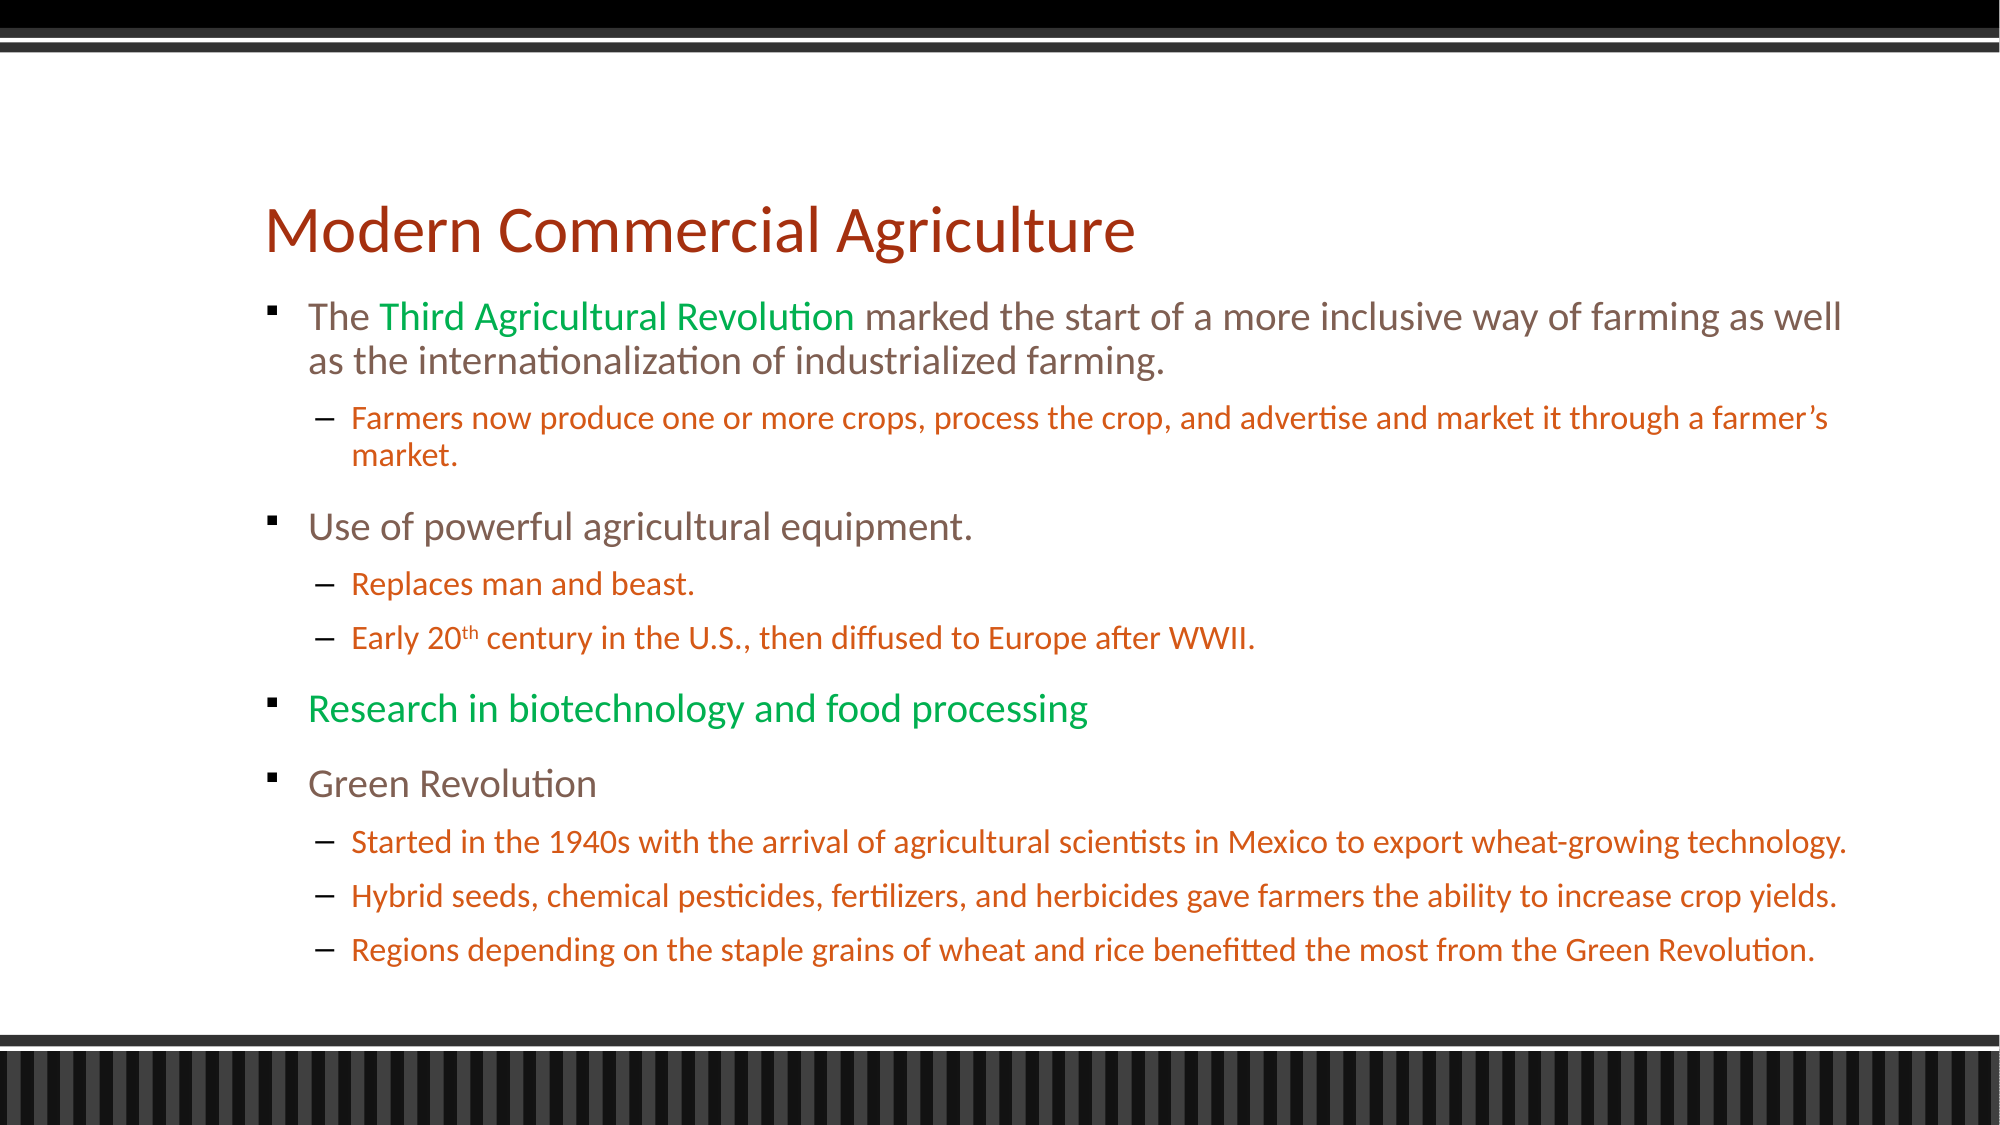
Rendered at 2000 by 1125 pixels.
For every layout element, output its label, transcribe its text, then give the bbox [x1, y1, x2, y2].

title Modern Commercial Agriculture [249, 99, 1750, 275]
list The Third Agricultural Revolution marked the start of a more inclusive way of farming as well as the internationalization of industrialized farming. Farmers now produce one or more crops, process the crop, and advertise and market it through a farmer’s market. Use of powerful agricultural equipment. Replaces man and beast. Early 20th century in the U.S., then diffused to Europe after WWII. Research in biotechnology and food processing Green Revolution Started in the 1940s with the arrival of agricultural scientists in Mexico to export wheat-growing technology. Hybrid seeds, chemical pesticides, fertilizers, and herbicides gave farmers the ability to increase crop yields. Regions depending on the staple grains of wheat and rice benefitted the most from the Green Revolution. [249, 287, 1875, 1013]
